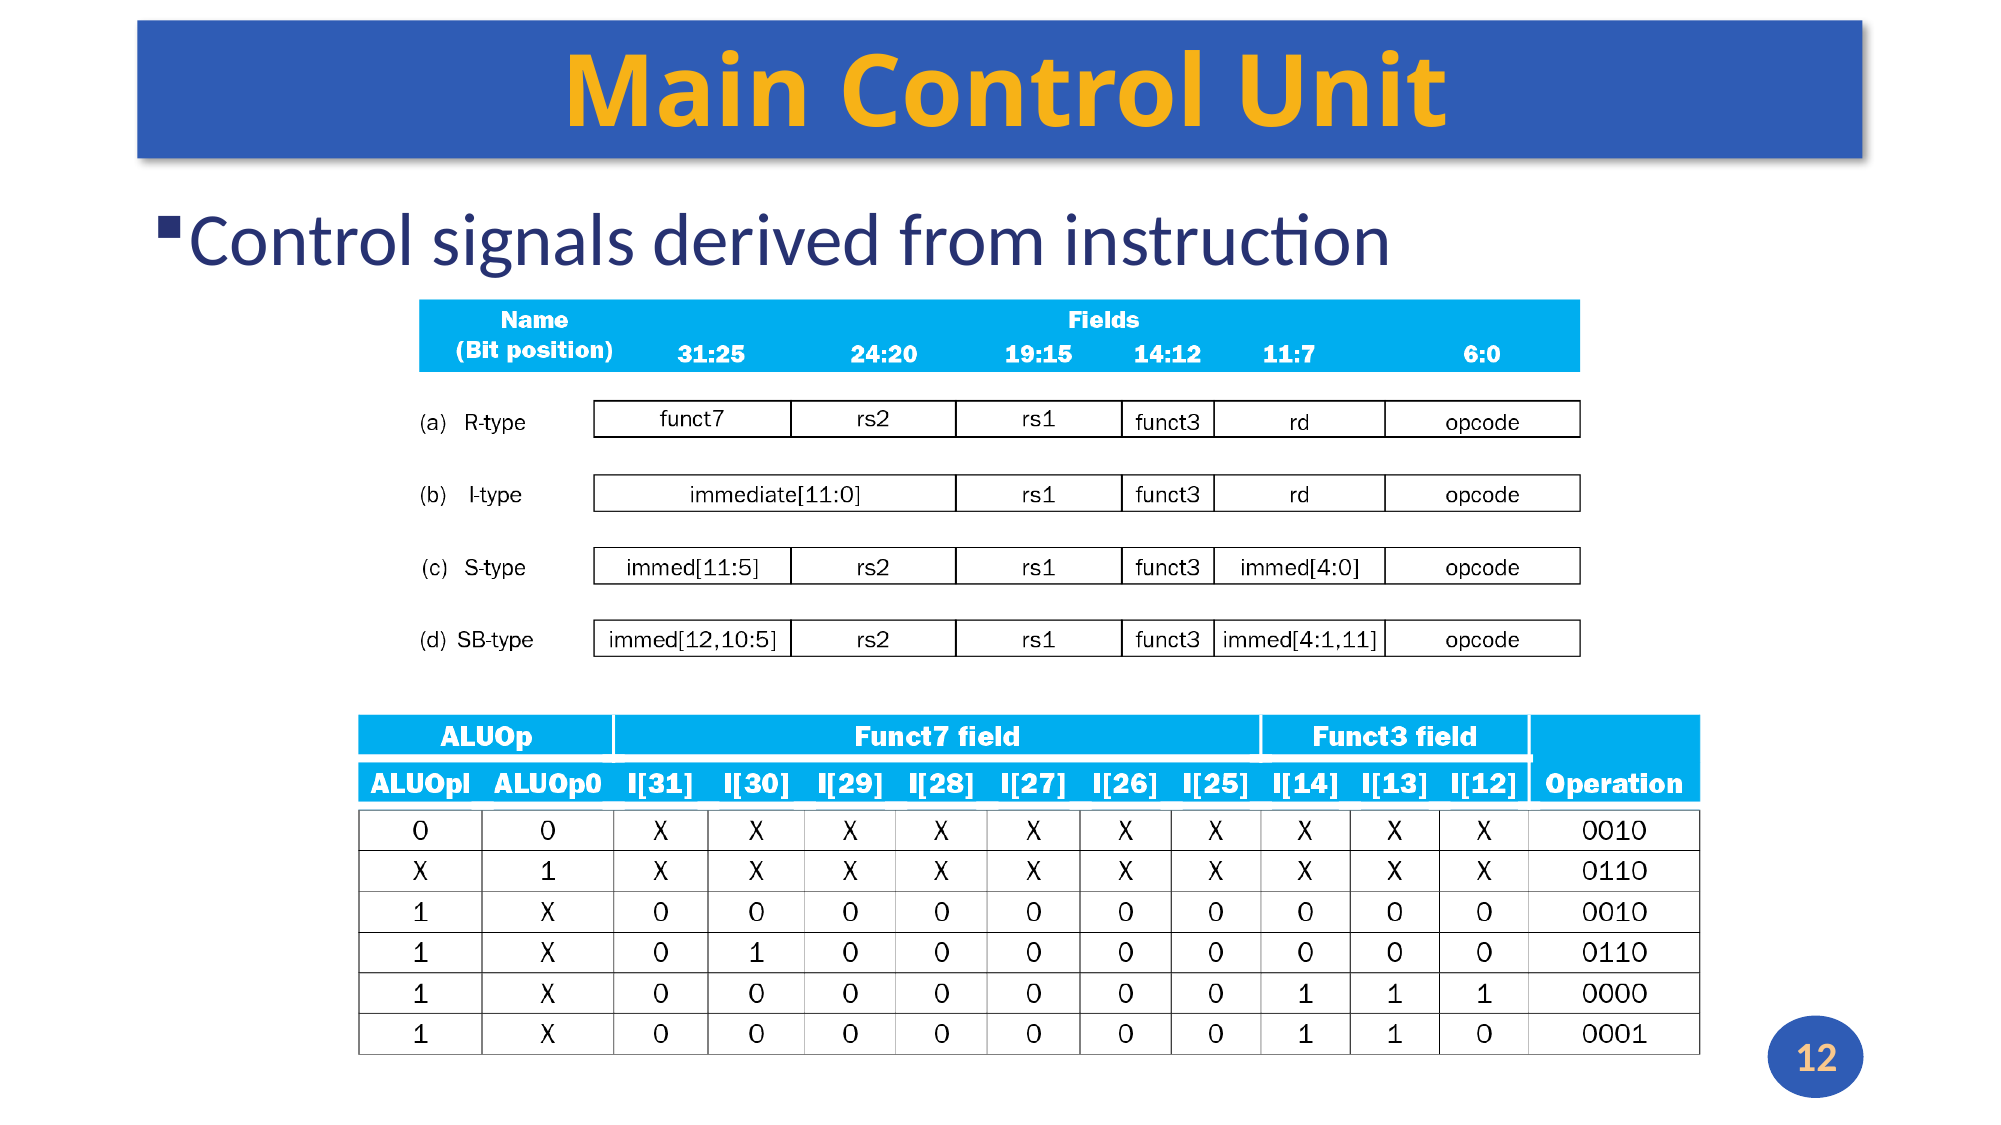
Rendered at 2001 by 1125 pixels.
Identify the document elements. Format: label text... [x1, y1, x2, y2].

picture [1007, 346, 1018, 362]
picture [522, 316, 531, 327]
picture [996, 727, 1000, 745]
picture [1428, 732, 1432, 745]
picture [1173, 346, 1185, 362]
picture [852, 346, 864, 362]
picture [1120, 312, 1124, 327]
list Control signals derived from instruction [137, 193, 1863, 1014]
picture [462, 727, 474, 745]
picture [935, 727, 948, 745]
picture [732, 346, 744, 362]
picture [1127, 316, 1138, 327]
picture [496, 727, 514, 745]
picture [490, 342, 497, 357]
picture [1315, 727, 1328, 745]
picture [889, 732, 902, 745]
picture [483, 342, 487, 357]
picture [1379, 727, 1387, 745]
picture [1453, 727, 1457, 745]
picture [717, 346, 729, 362]
picture [679, 346, 691, 362]
picture [979, 732, 993, 745]
picture [1465, 346, 1477, 362]
picture [534, 316, 545, 327]
picture [1650, 779, 1664, 792]
picture [517, 732, 531, 750]
picture [508, 346, 520, 362]
picture [922, 727, 930, 745]
picture [867, 346, 879, 362]
picture [1547, 774, 1564, 792]
picture [1091, 316, 1102, 327]
picture [1330, 732, 1343, 745]
picture [1392, 727, 1406, 745]
picture [1436, 732, 1450, 745]
picture [1602, 779, 1611, 792]
picture [523, 346, 535, 357]
picture [1059, 346, 1071, 362]
title Main Control Unit [137, 17, 1863, 156]
slide_number 12 [1767, 1015, 1866, 1095]
picture [1265, 346, 1276, 362]
picture [1488, 346, 1499, 362]
picture [970, 732, 974, 745]
picture [1188, 346, 1200, 362]
picture [1568, 779, 1582, 798]
picture [1303, 346, 1314, 362]
picture [1070, 312, 1087, 327]
picture [538, 346, 549, 357]
picture [1044, 346, 1056, 362]
picture [889, 346, 901, 362]
picture [1022, 346, 1033, 362]
picture [694, 346, 706, 362]
picture [1112, 316, 1118, 327]
picture [591, 346, 602, 357]
picture [442, 727, 458, 745]
picture [576, 346, 588, 357]
picture [1585, 779, 1598, 792]
picture [1629, 774, 1638, 792]
picture [1280, 346, 1292, 362]
picture [1151, 346, 1163, 362]
picture [1004, 727, 1018, 745]
picture [1461, 727, 1475, 745]
picture [558, 342, 566, 357]
picture [904, 346, 916, 362]
picture [503, 312, 516, 327]
picture [468, 342, 480, 357]
picture [1417, 727, 1425, 745]
picture [1364, 732, 1377, 745]
picture [547, 316, 567, 327]
picture [1347, 732, 1360, 745]
picture [419, 373, 1581, 657]
picture [857, 727, 870, 745]
picture [478, 727, 492, 745]
picture [457, 342, 462, 362]
picture [872, 732, 885, 745]
picture [1613, 779, 1627, 792]
picture [907, 732, 920, 745]
picture [1641, 774, 1646, 792]
picture [606, 342, 611, 362]
picture [1136, 346, 1147, 362]
picture [346, 714, 1711, 1056]
picture [1668, 779, 1681, 792]
picture [959, 727, 967, 745]
